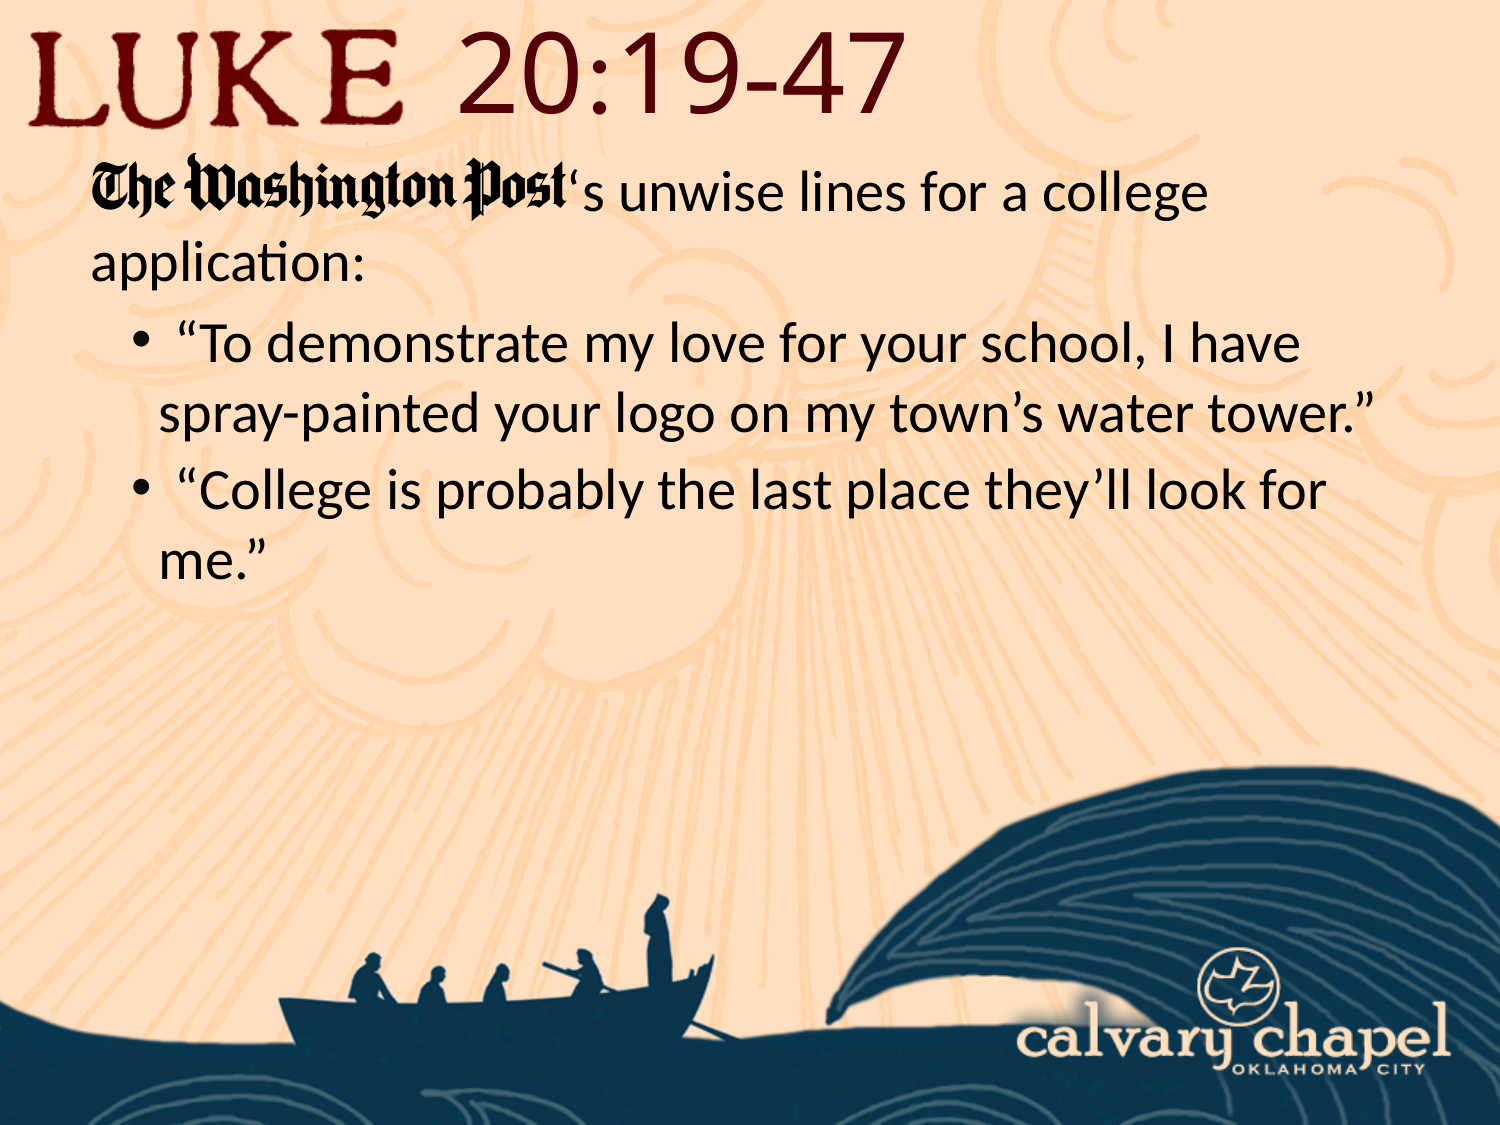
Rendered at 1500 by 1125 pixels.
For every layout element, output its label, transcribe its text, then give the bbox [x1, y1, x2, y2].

text_box 20:19-47 [441, 0, 974, 144]
text_box “College is probably the last place they’ll look for me.” [116, 443, 1425, 599]
text_box “To demonstrate my love for your school, I have spray-painted your logo on my town’s water tower.” [116, 296, 1425, 443]
text_box ‘s unwise lines for a college application: [75, 145, 1428, 301]
picture [0, 0, 1500, 1125]
